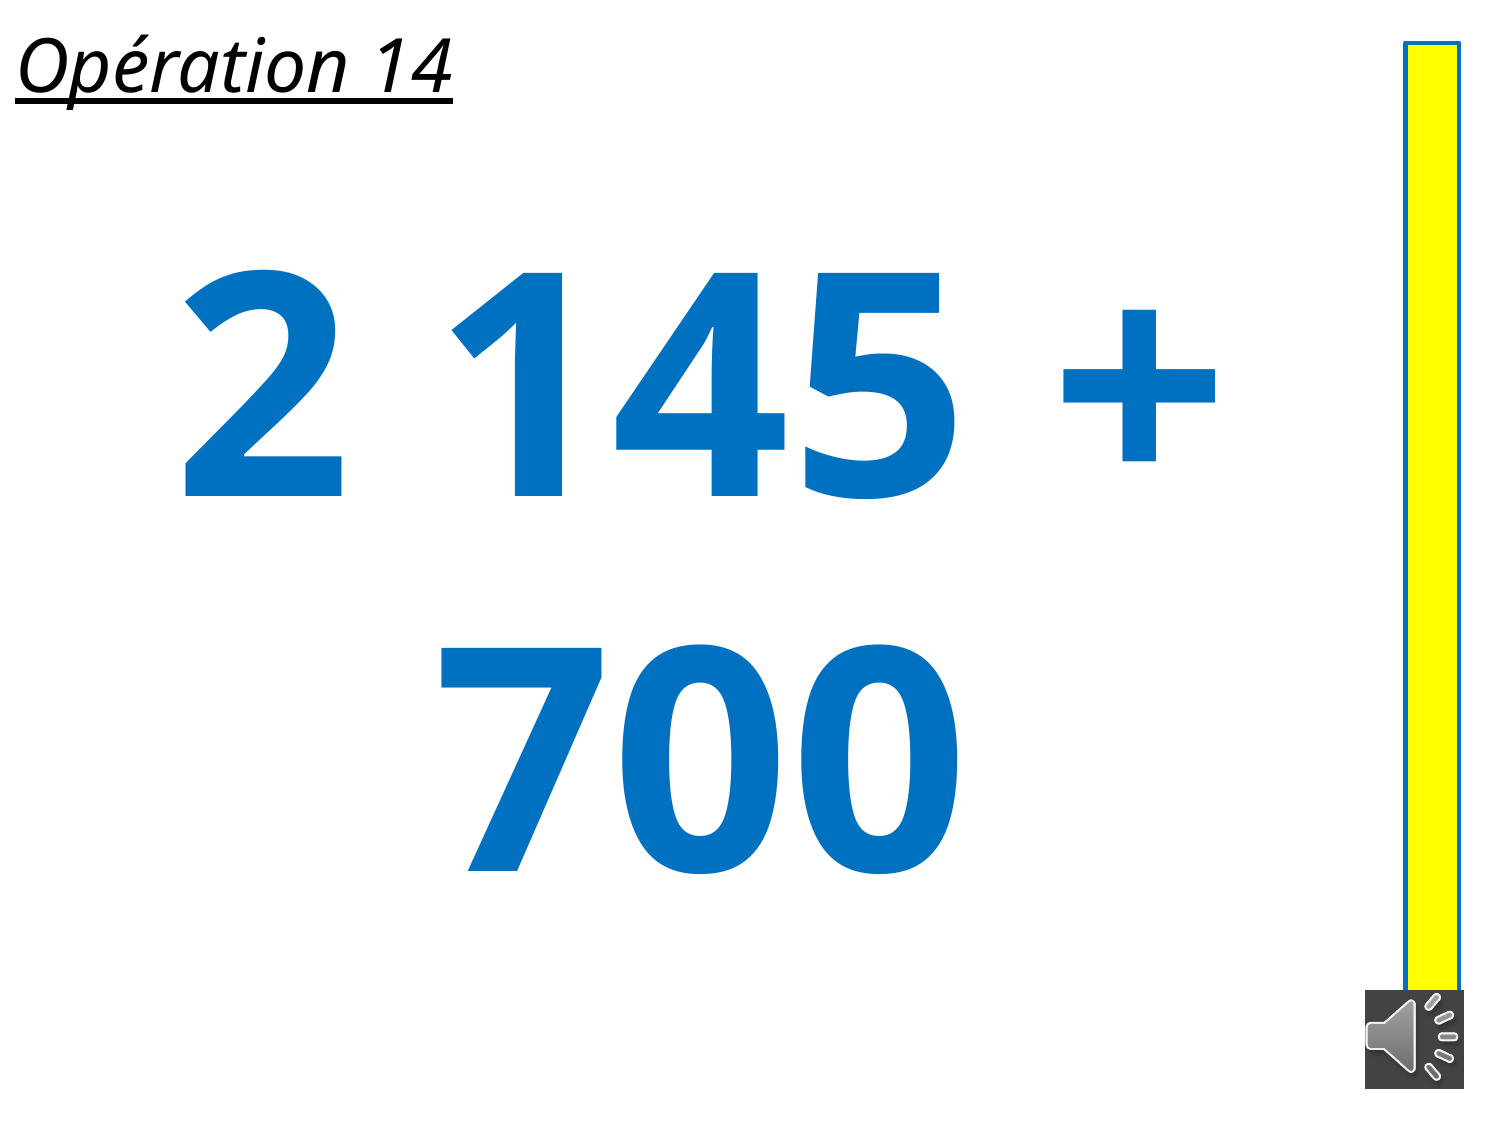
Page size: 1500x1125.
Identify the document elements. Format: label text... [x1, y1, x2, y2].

text_box [1403, 41, 1461, 987]
picture [1364, 989, 1465, 1090]
title Opération 14 [0, 0, 502, 126]
text_box 2 145 + 700 [0, 176, 1403, 941]
